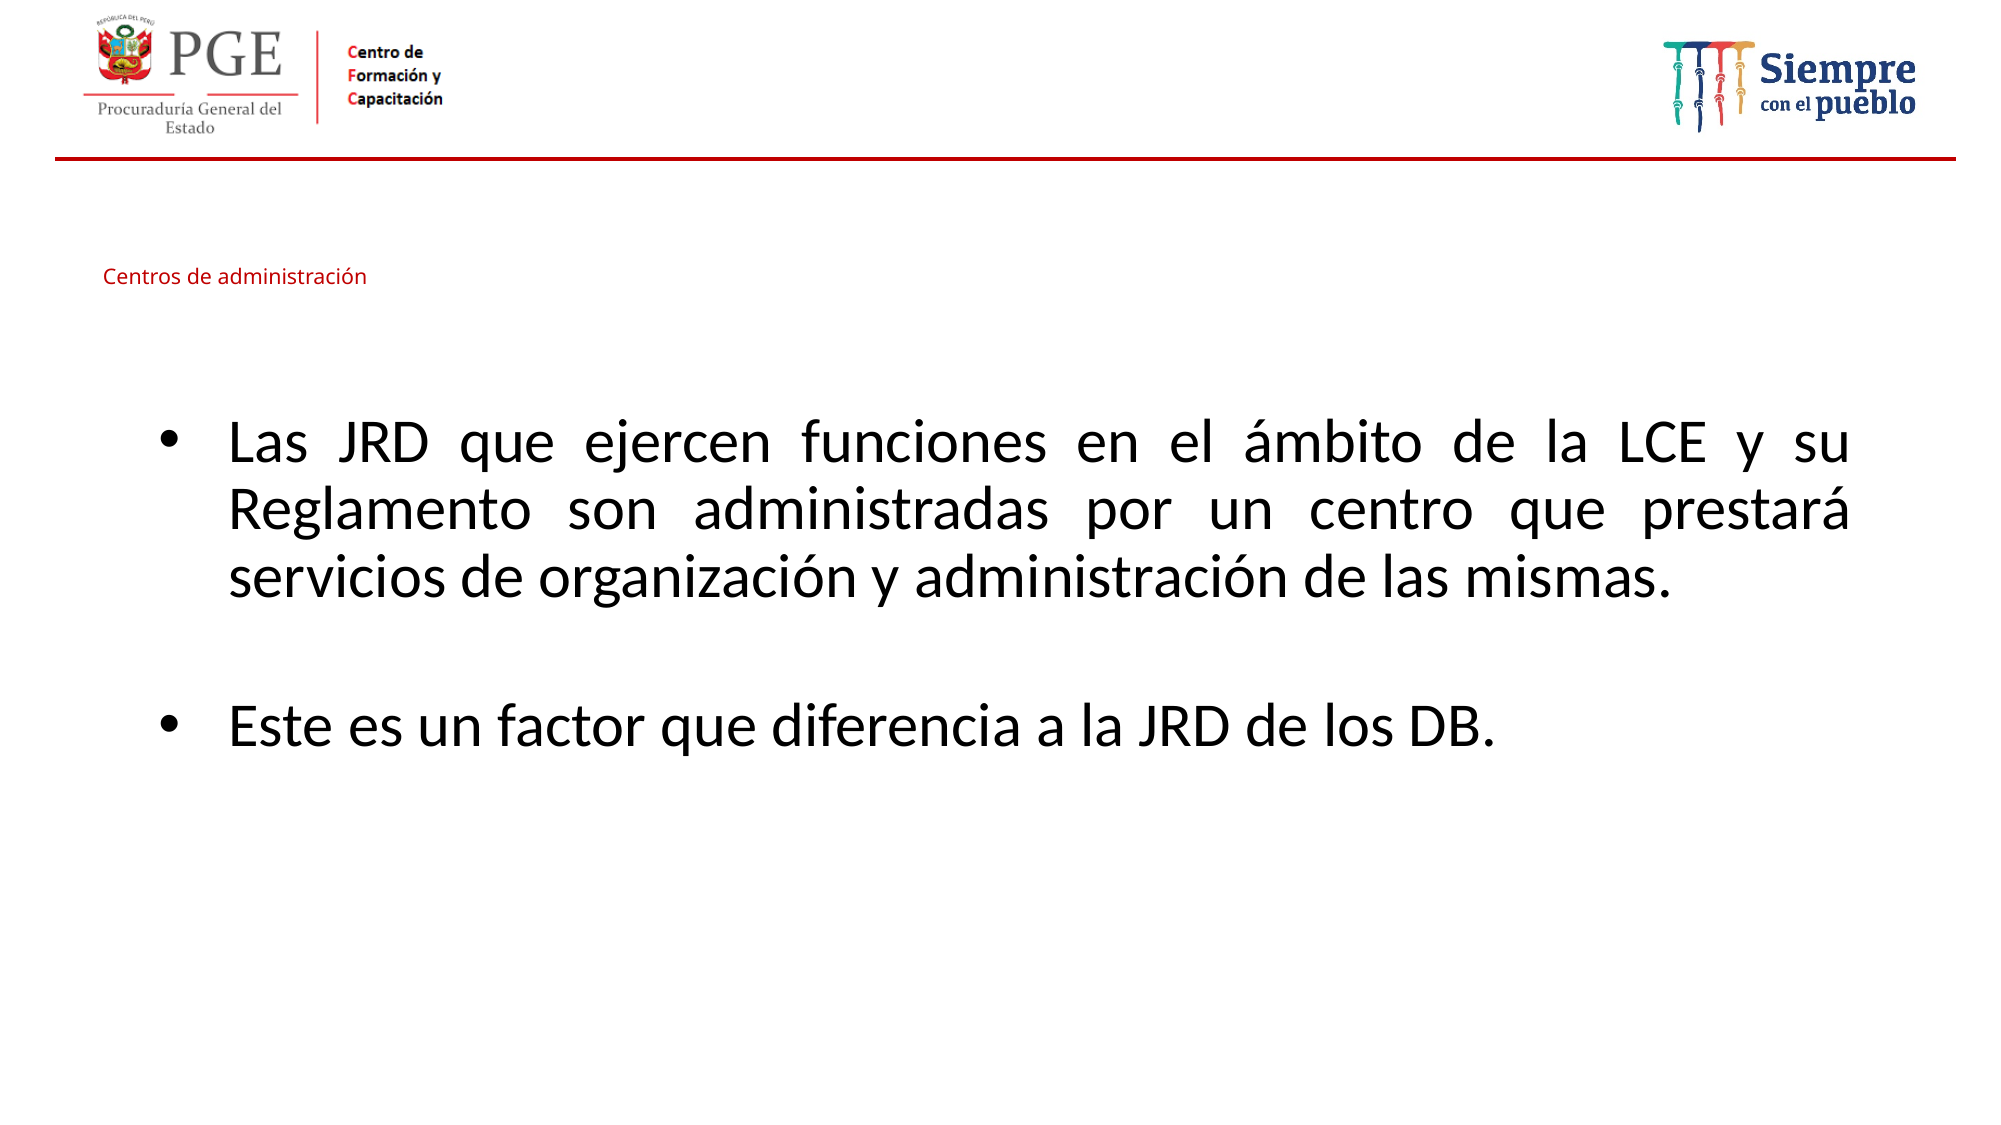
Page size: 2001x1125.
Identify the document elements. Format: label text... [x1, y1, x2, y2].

title Centros de administración [87, 257, 1813, 321]
picture [71, 7, 467, 149]
picture [1651, 29, 1925, 139]
list Las JRD que ejercen funciones en el ámbito de la LCE y su Reglamento son administradas por un centro que prestará servicios de organización y administración de las mismas. Este es un factor que diferencia a la JRD de los DB. [143, 400, 1869, 1054]
